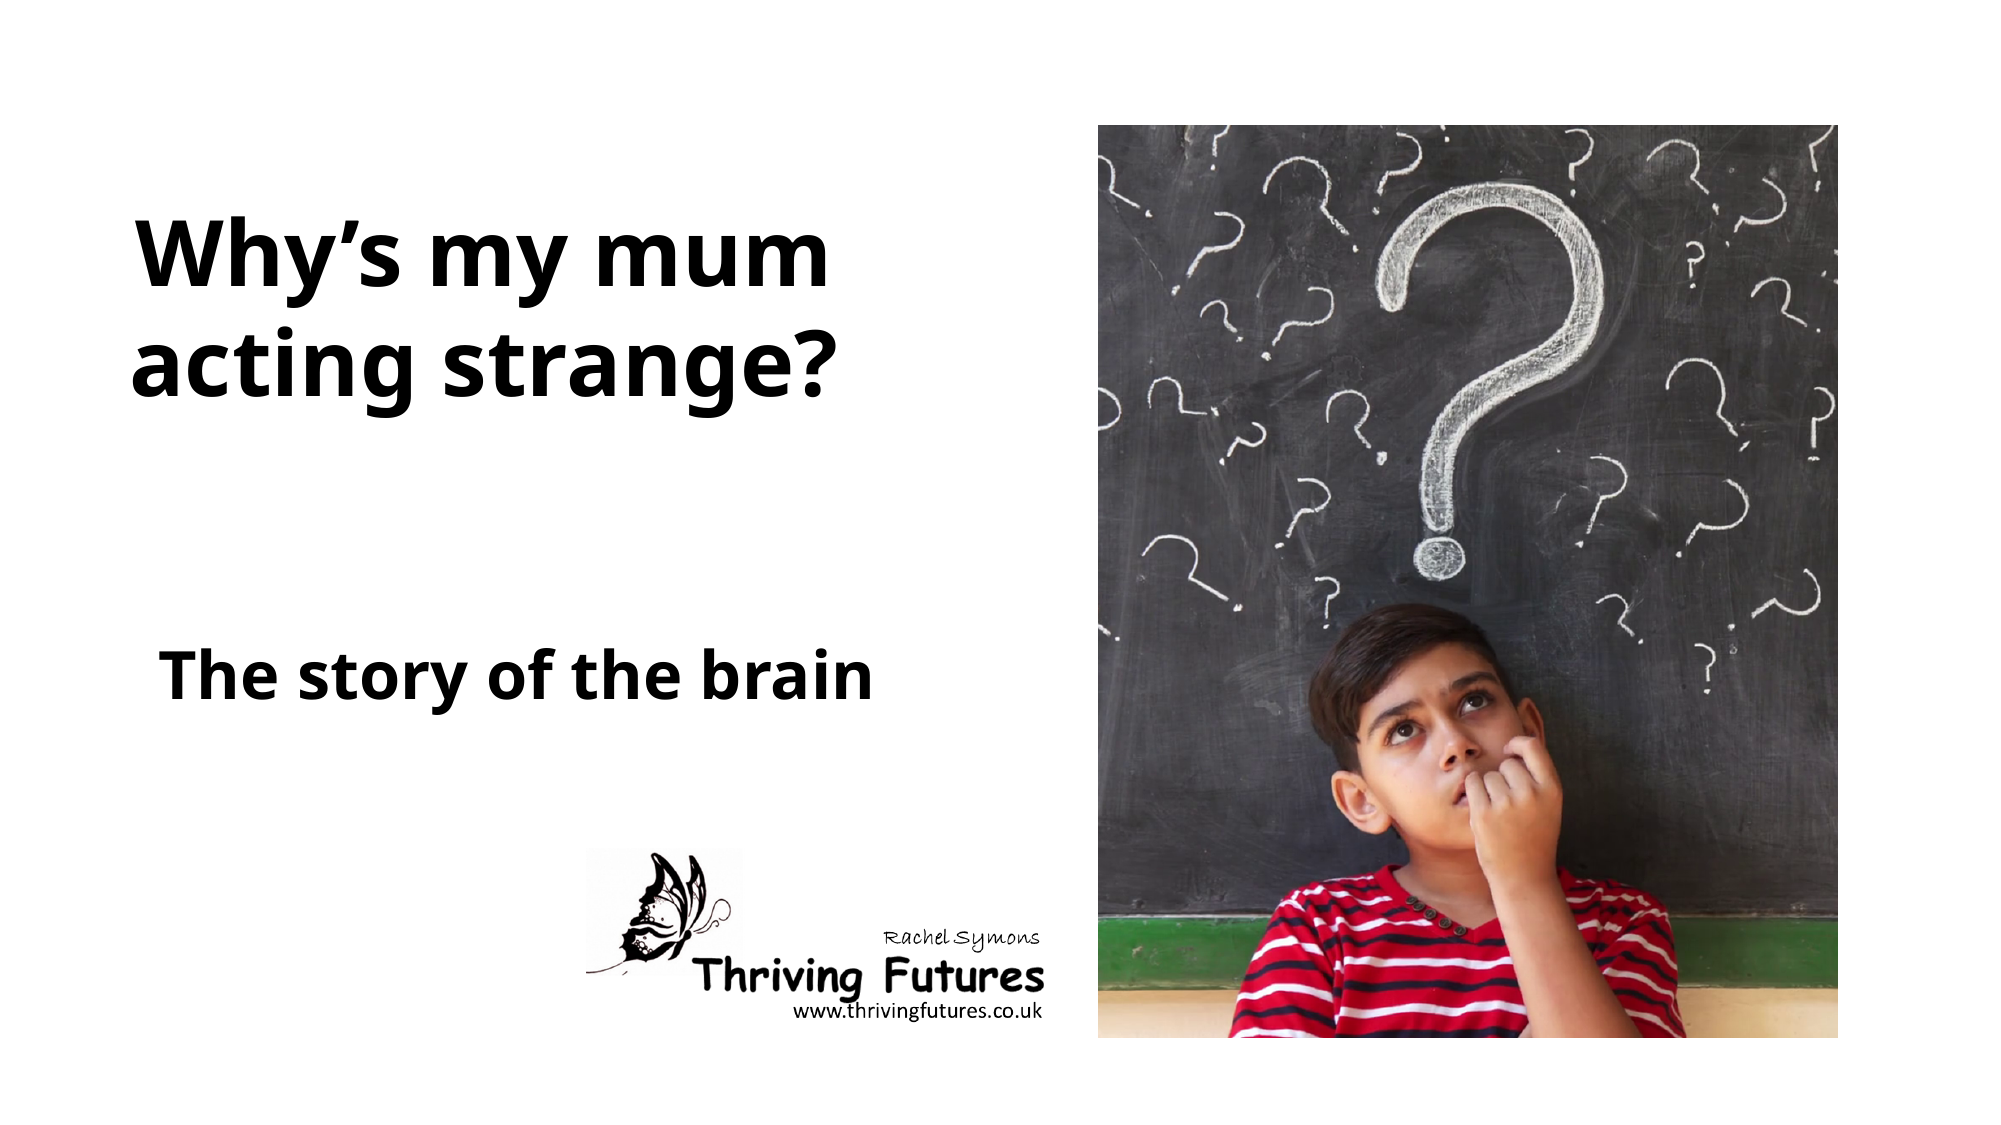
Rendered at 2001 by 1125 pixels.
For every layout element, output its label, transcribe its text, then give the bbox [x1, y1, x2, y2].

text_box The story of the brain [75, 626, 959, 721]
picture [586, 125, 1838, 1038]
text_box Why’s my mum acting strange? [110, 187, 859, 423]
